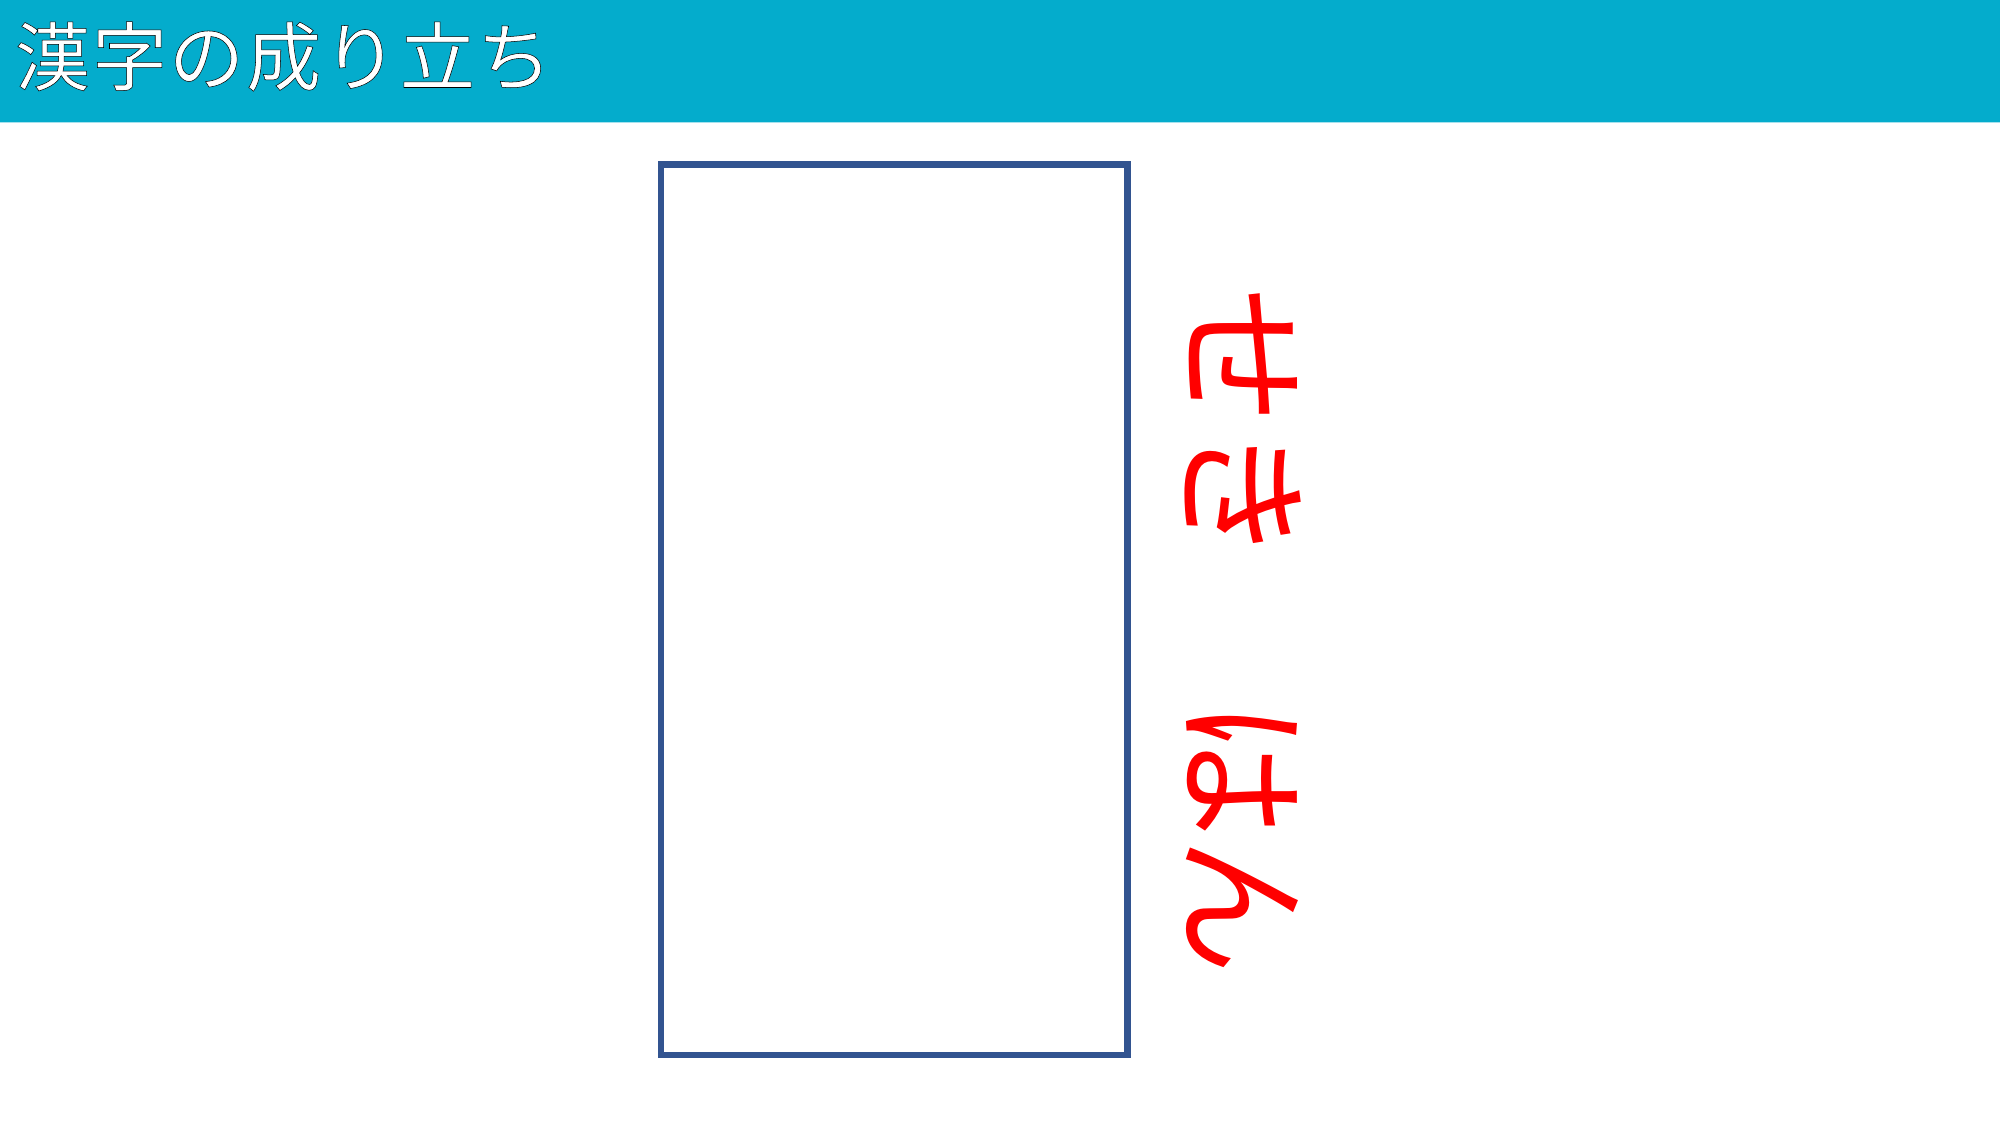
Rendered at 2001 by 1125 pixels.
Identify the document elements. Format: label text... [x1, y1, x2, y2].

text_box せき はん [1139, 272, 1337, 983]
text_box 赤飯 [616, 195, 1152, 1125]
title 漢字の成り立ち [0, 0, 1712, 123]
text_box [660, 163, 1129, 1056]
slide_number 27 [1712, 0, 2000, 123]
